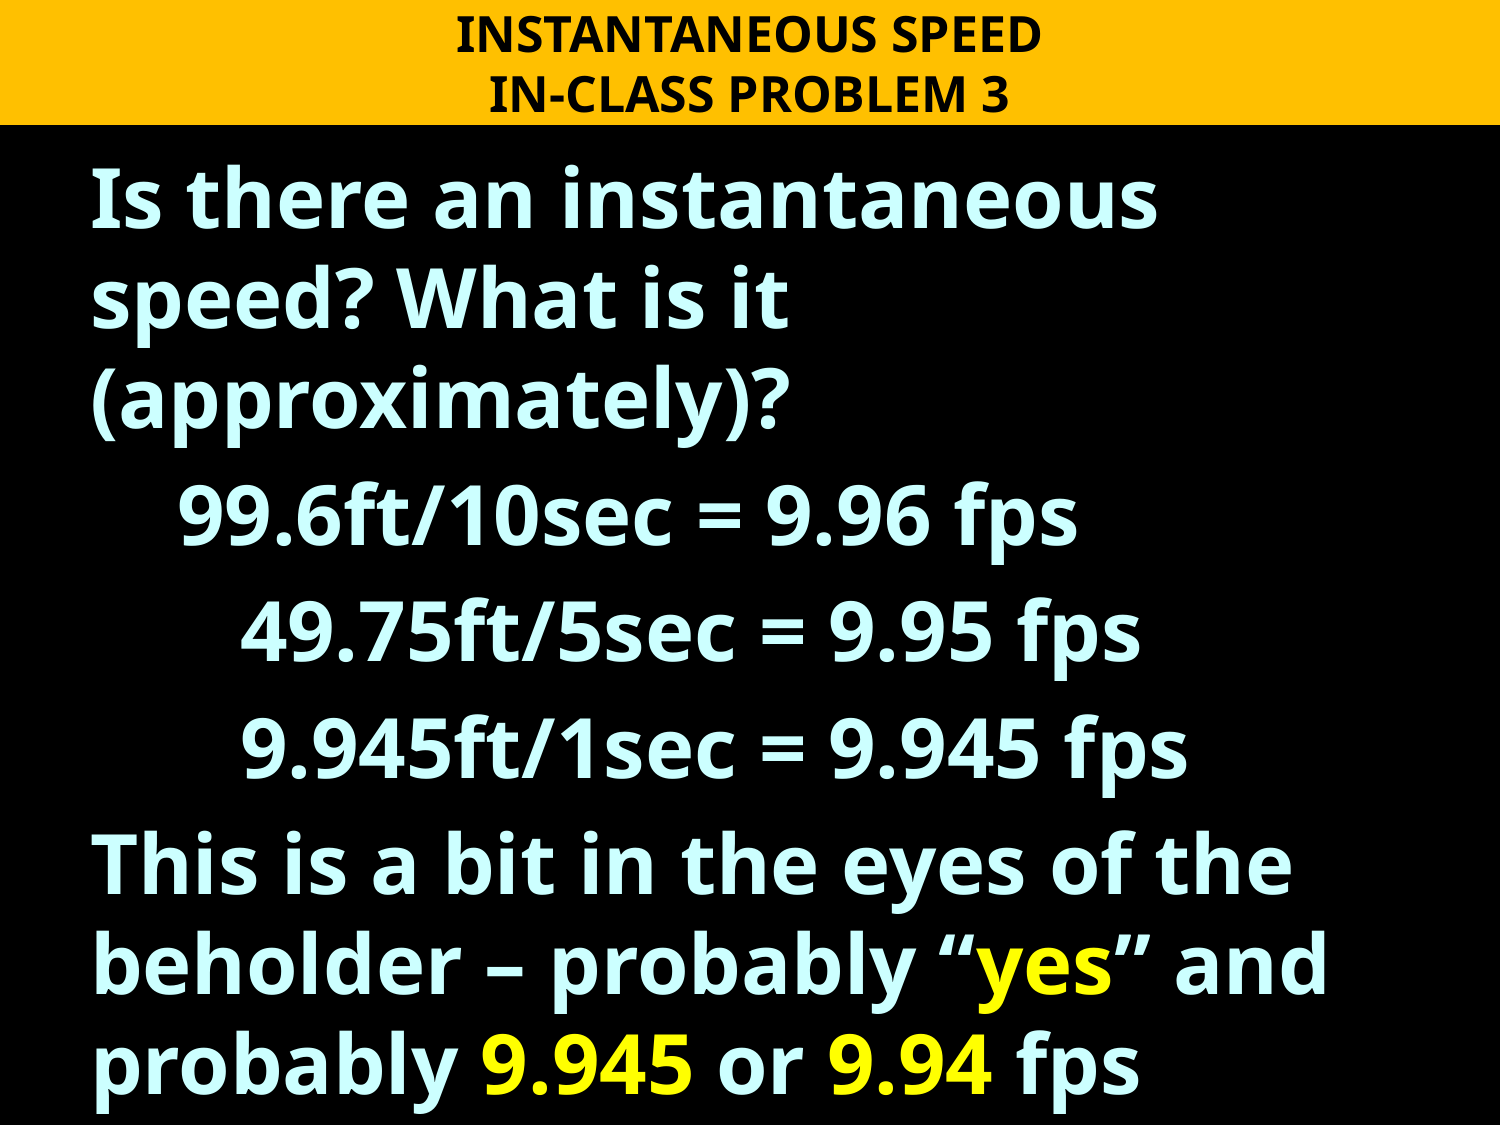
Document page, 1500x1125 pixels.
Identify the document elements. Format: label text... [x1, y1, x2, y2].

list Is there an instantaneous speed? What is it (approximately)? 99.6ft/10sec = 9.96 fps 49.75ft/5sec = 9.95 fps 9.945ft/1sec = 9.945 fps This is a bit in the eyes of the beholder – probably “yes” and probably 9.945 or 9.94 fps [75, 137, 1475, 1063]
text_box INSTANTANEOUS SPEED IN-CLASS PROBLEM 3 [0, 0, 1500, 125]
